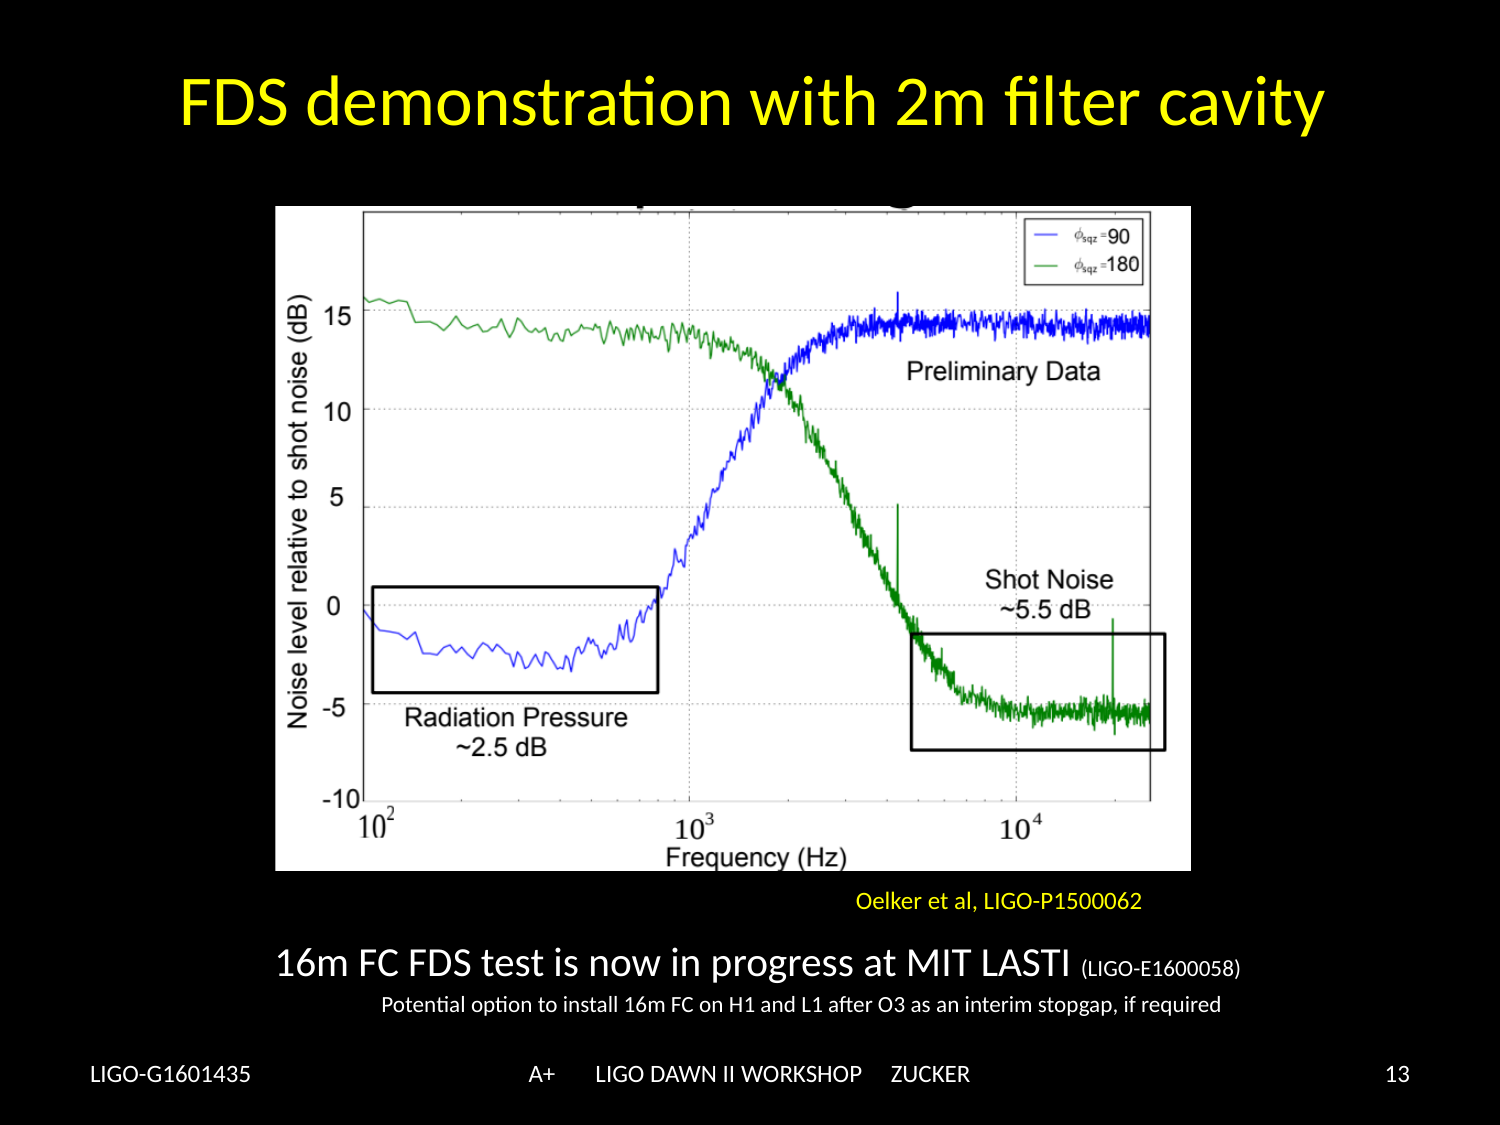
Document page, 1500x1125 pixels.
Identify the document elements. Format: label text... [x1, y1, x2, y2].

picture [275, 205, 1192, 871]
footer A+ LIGO DAWN II WORKSHOP ZUCKER [512, 1042, 988, 1103]
slide_number LIGO-G1601435 [75, 1042, 425, 1103]
list 16m FC FDS test is now in progress at MIT LASTI (LIGO-E1600058) Potential option to install 16m FC on H1 and L1 after O3 as an interim stopgap, if required [129, 927, 1387, 1027]
slide_number 13 [1074, 1042, 1425, 1103]
text_box Oelker et al, LIGO-P1500062 [841, 877, 1220, 923]
title FDS demonstration with 2m filter cavity [32, 45, 1475, 148]
